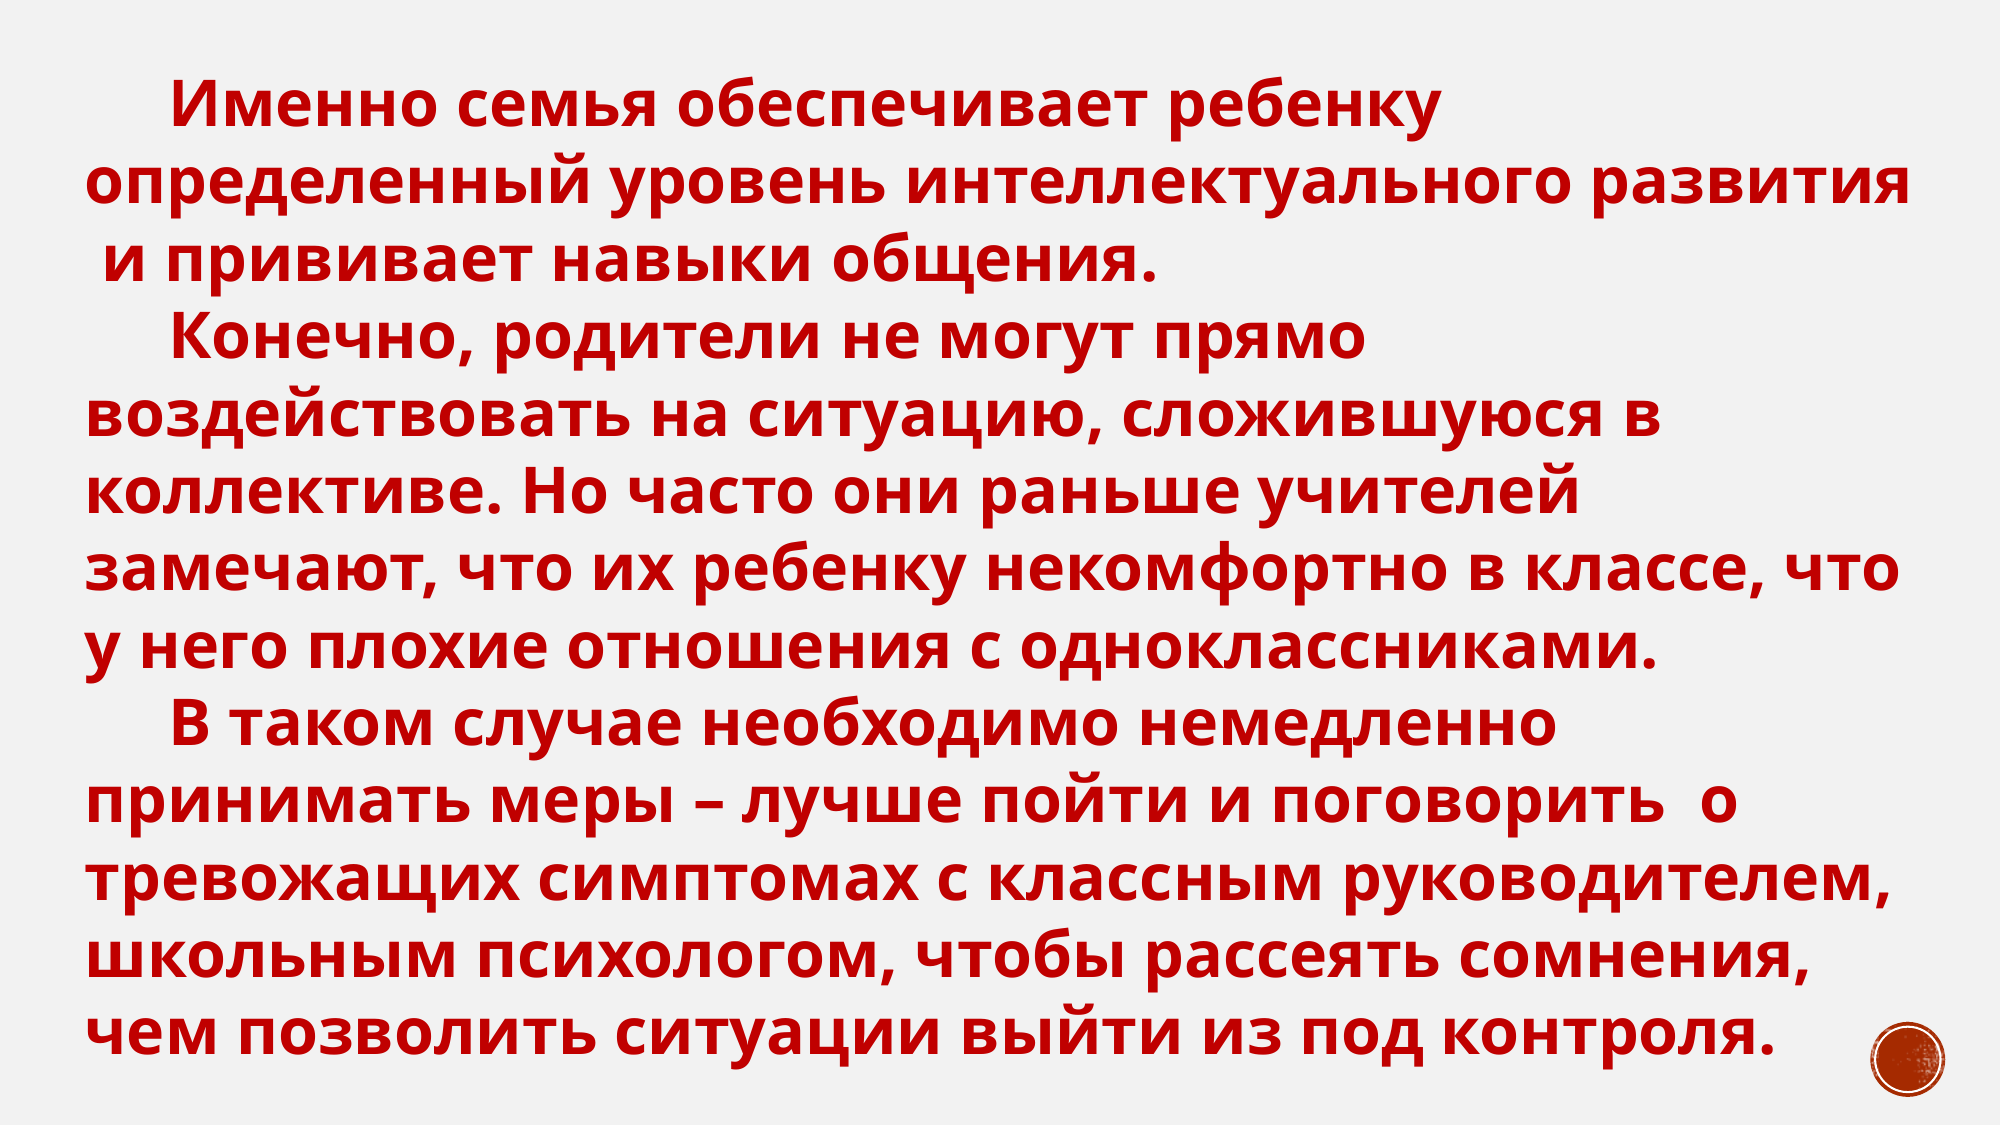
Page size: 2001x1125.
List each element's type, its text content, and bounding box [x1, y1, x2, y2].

list Именно семья обеспечивает ребенку определенный уровень интеллектуального развития и прививает навыки общения. Конечно, родители не могут прямо воздействовать на ситуацию, сложившуюся в коллективе. Но часто они раньше учителей замечают, что их ребенку некомфортно в классе, что у него плохие отношения с одноклассниками. В таком случае необходимо немедленно принимать меры – лучше пойти и поговорить о тревожащих симптомах с классным руководителем, школьным психологом, чтобы рассеять сомнения, чем позволить ситуации выйти из под контроля. [69, 54, 1930, 1108]
